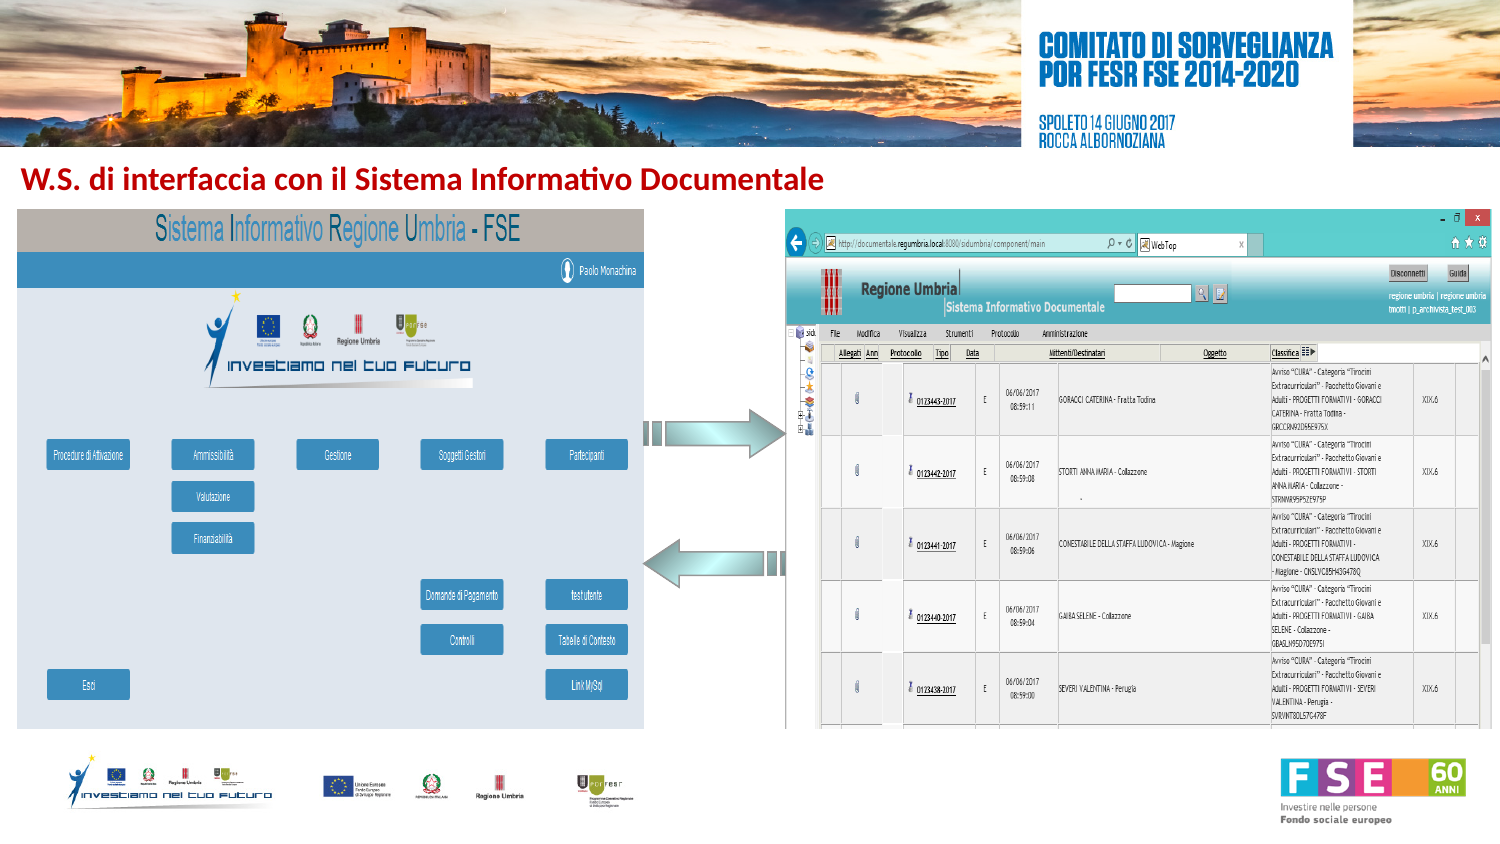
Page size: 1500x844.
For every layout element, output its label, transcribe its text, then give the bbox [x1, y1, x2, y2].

text_box W.S. di interfaccia con il Sistema Informativo Documentale [5, 150, 1478, 205]
picture [0, 0, 1500, 844]
text_box [649, 540, 764, 588]
text_box [665, 410, 780, 458]
text_box [767, 551, 777, 576]
text_box [652, 421, 662, 446]
